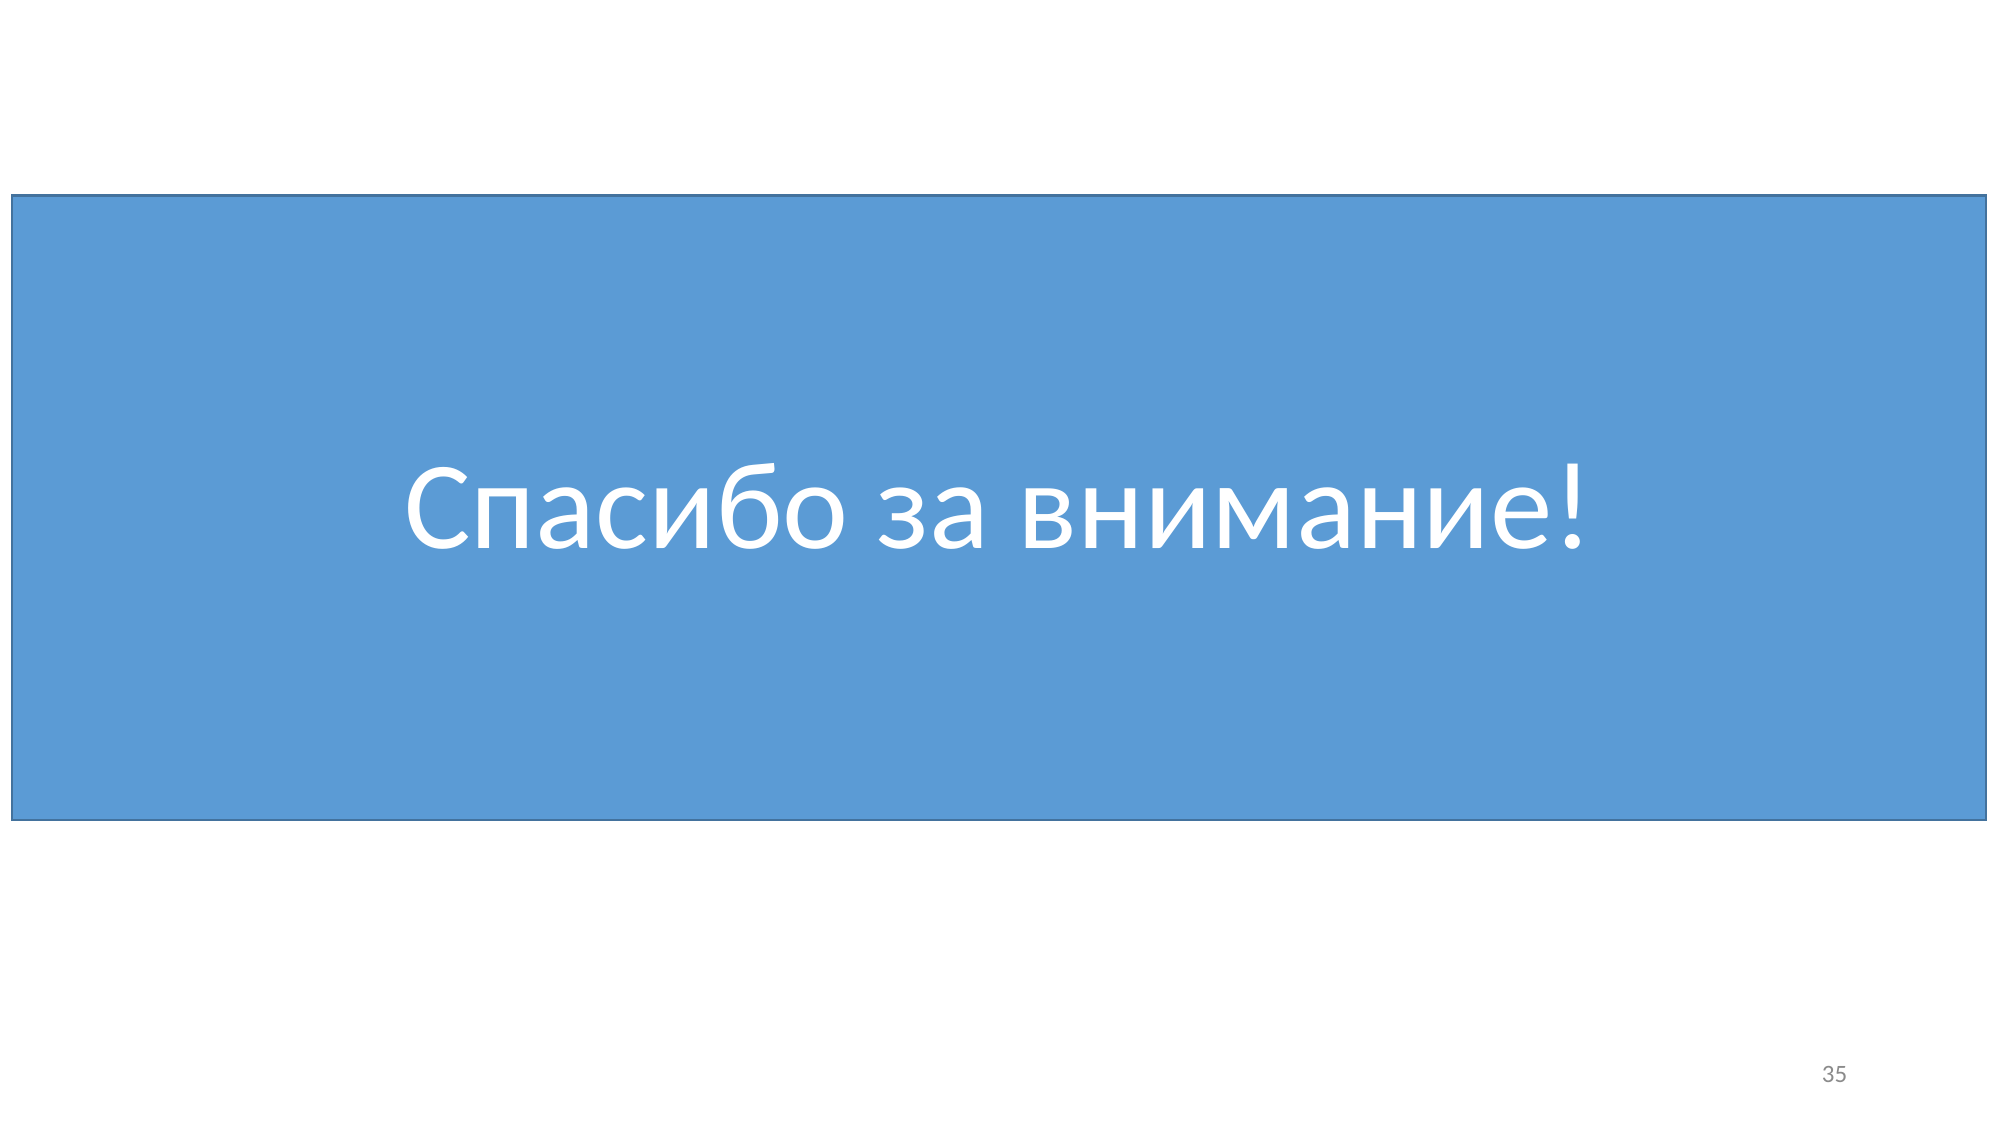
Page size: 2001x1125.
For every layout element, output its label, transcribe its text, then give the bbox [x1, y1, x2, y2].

title Спасибо за внимание! [11, 194, 1987, 821]
slide_number 35 [1412, 1042, 1863, 1103]
